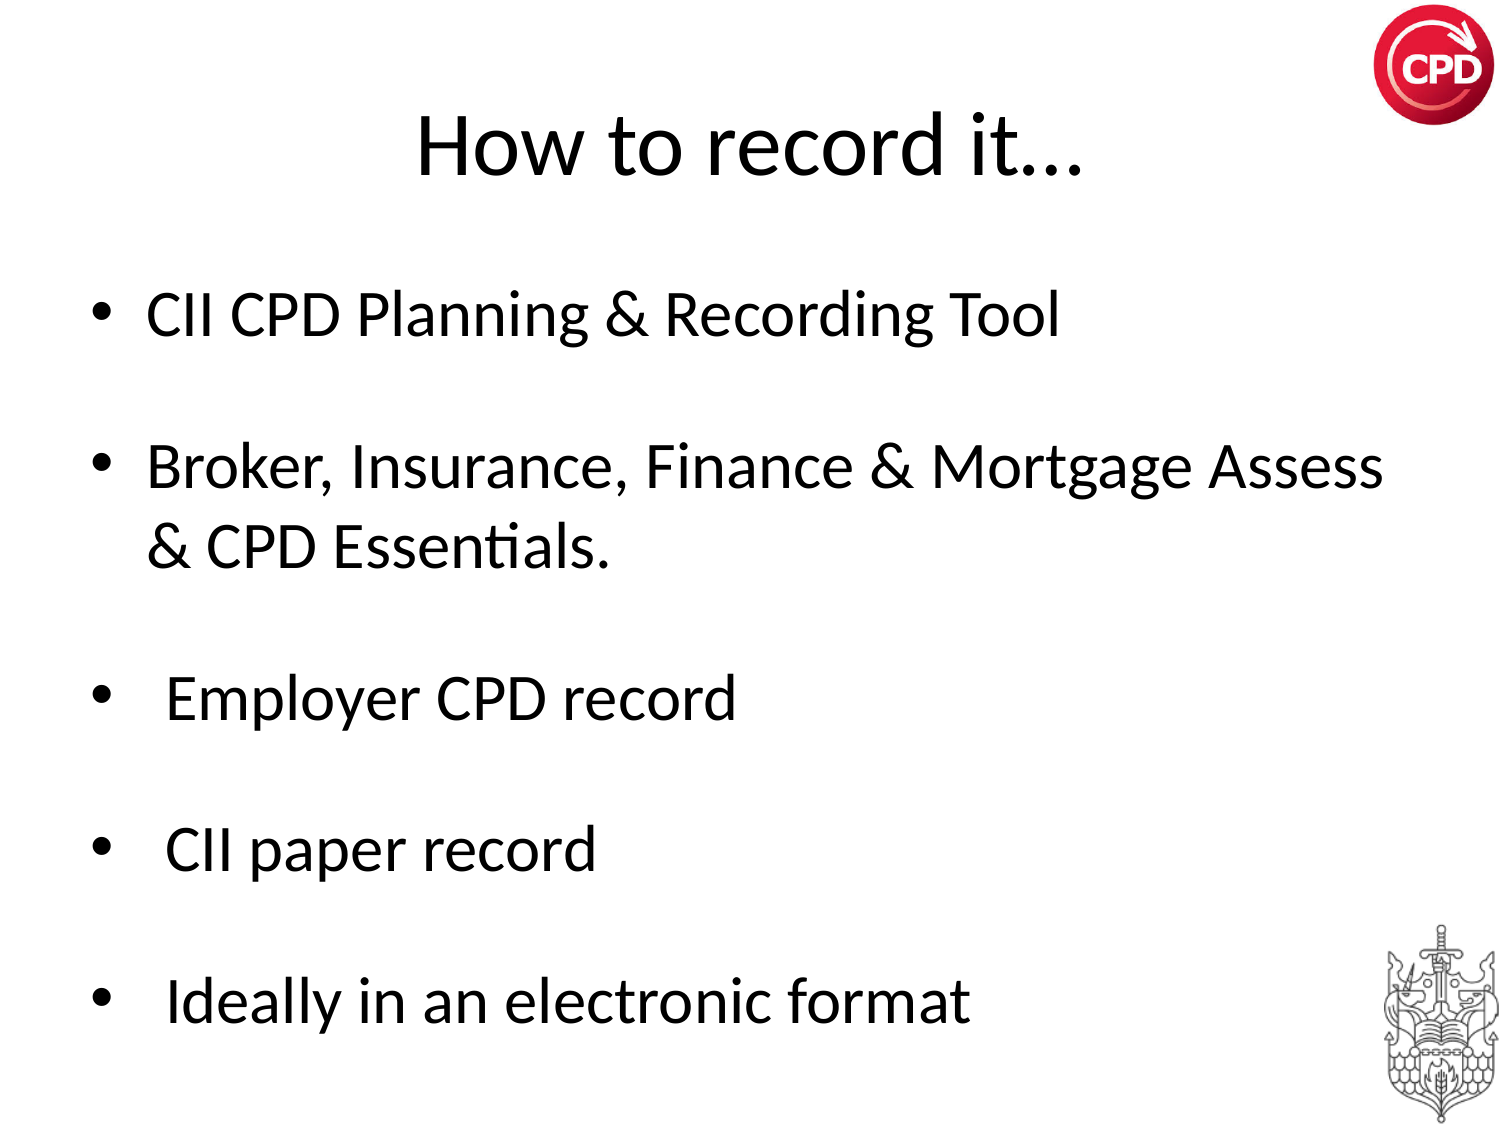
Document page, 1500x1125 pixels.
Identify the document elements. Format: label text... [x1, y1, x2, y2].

title How to record it… [75, 45, 1425, 233]
picture [1368, 0, 1499, 130]
list CII CPD Planning & Recording Tool Broker, Insurance, Finance & Mortgage Assess & CPD Essentials. Employer CPD record CII paper record Ideally in an electronic format [75, 262, 1425, 1005]
picture [1383, 920, 1500, 1125]
